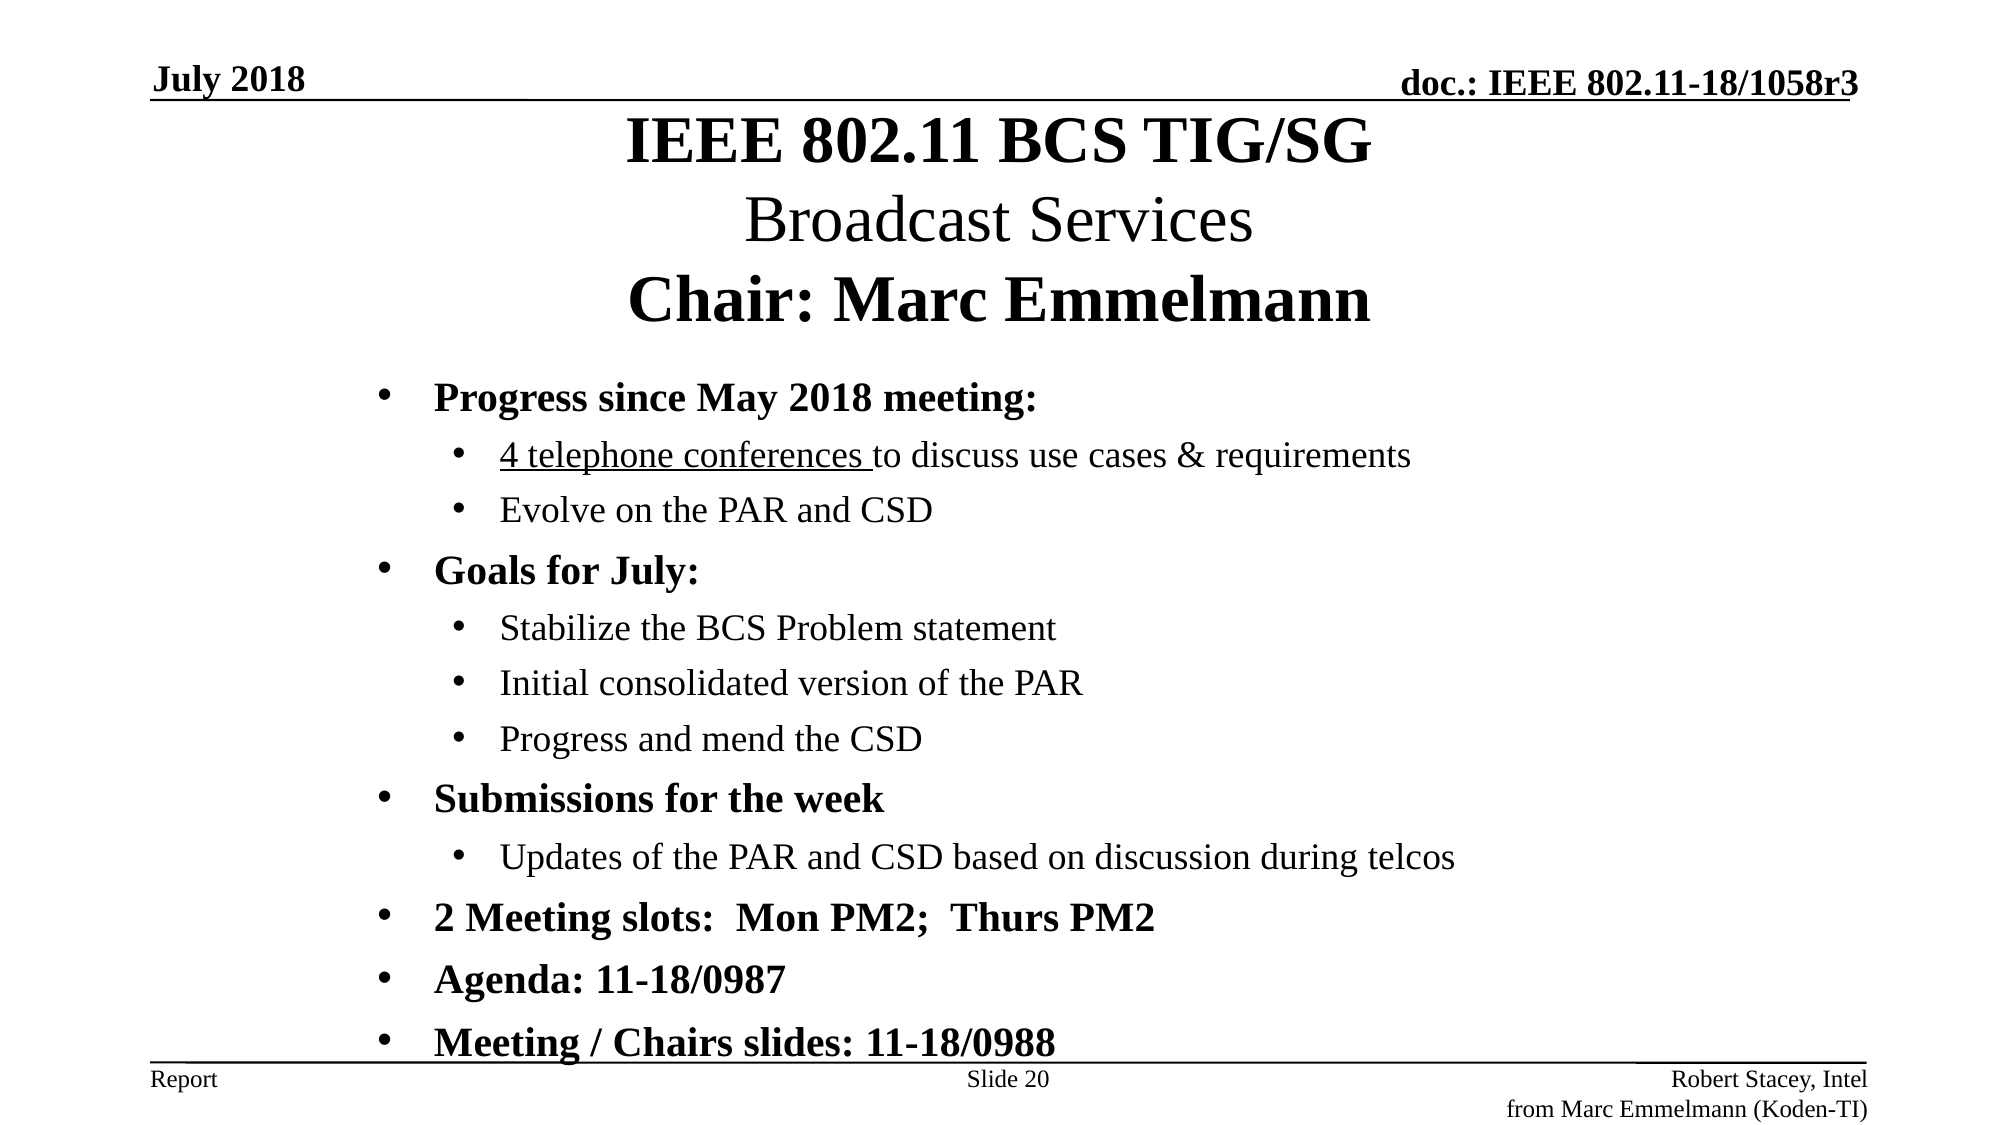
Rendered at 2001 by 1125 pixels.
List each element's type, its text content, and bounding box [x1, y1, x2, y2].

list Progress since May 2018 meeting: 4 telephone conferences to discuss use cases & requirements Evolve on the PAR and CSD Goals for July: Stabilize the BCS Problem statement Initial consolidated version of the PAR Progress and mend the CSD Submissions for the week Updates of the PAR and CSD based on discussion during telcos 2 Meeting slots: Mon PM2; Thurs PM2 Agenda: 11-18/0987 Meeting / Chairs slides: 11-18/0988 [362, 361, 1638, 1037]
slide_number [152, 54, 563, 100]
title IEEE 802.11 BCS TIG/SG Broadcast Services Chair: Marc Emmelmann [362, 127, 1638, 303]
footer Robert Stacey, Intel from Marc Emmelmann (Koden-TI) [1171, 1061, 1869, 1093]
slide_number Slide 20 [950, 1061, 1067, 1123]
